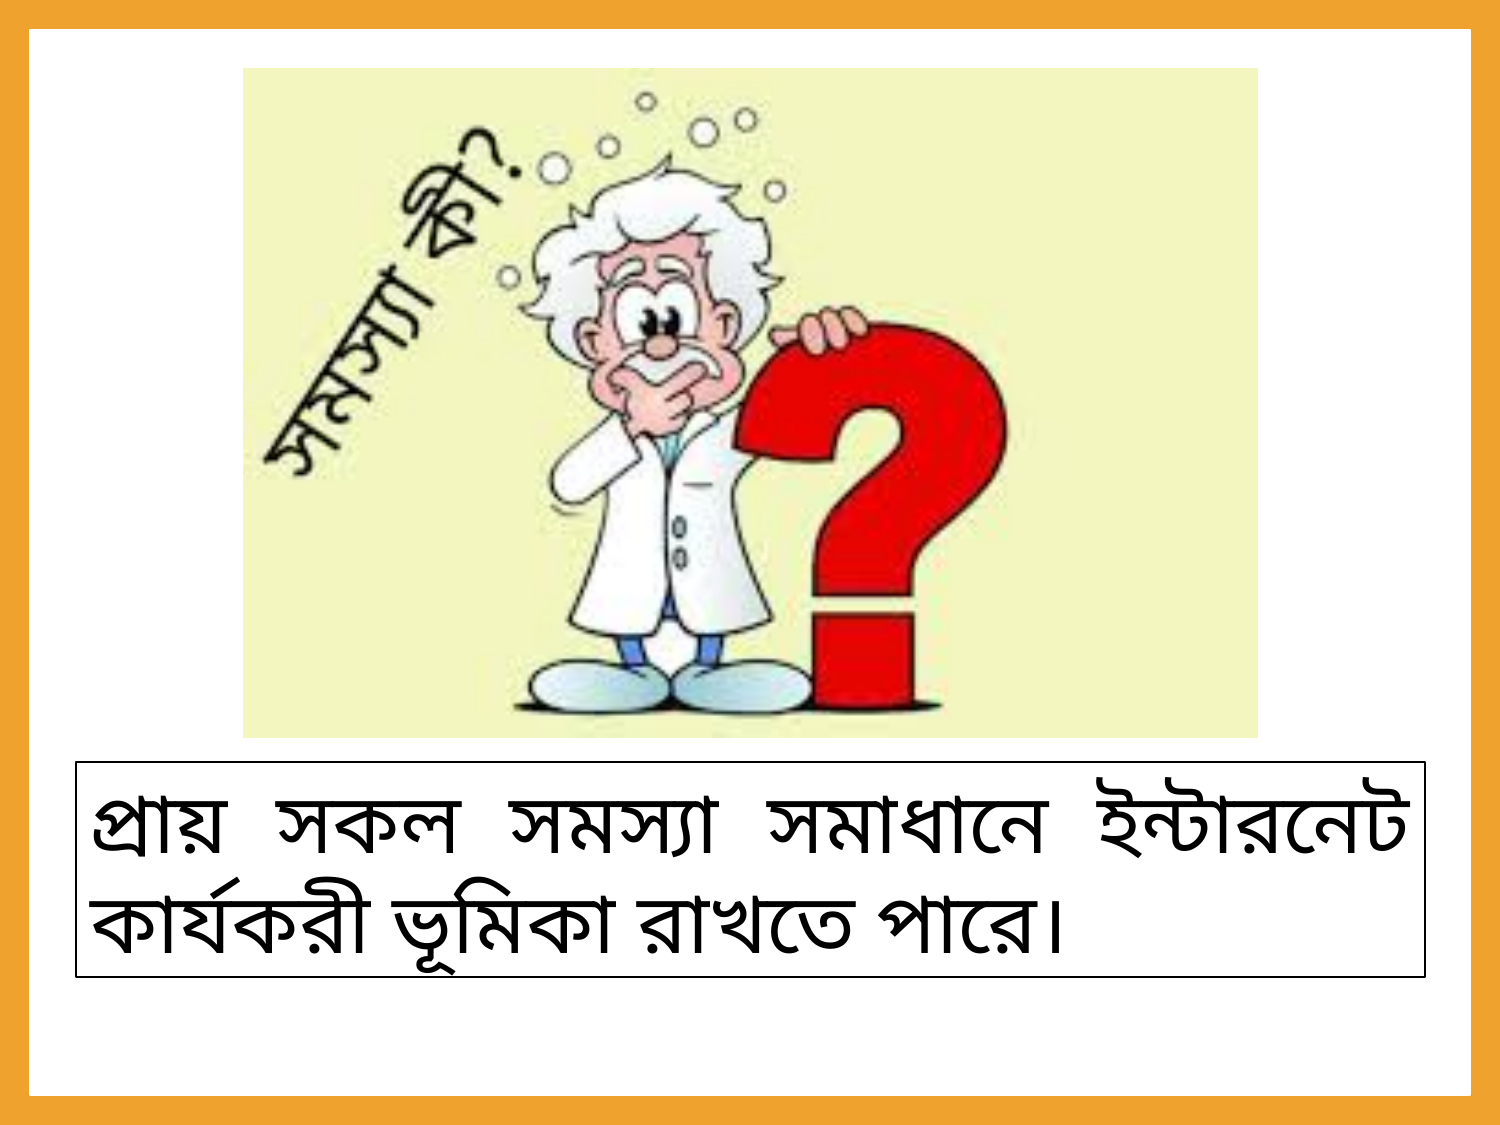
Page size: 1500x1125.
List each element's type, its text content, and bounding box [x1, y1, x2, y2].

text_box প্রায় সকল সমস্যা সমাধানে ইন্টারনেট কার্যকরী ভূমিকা রাখতে পারে। [75, 762, 1425, 978]
picture [243, 68, 1258, 738]
